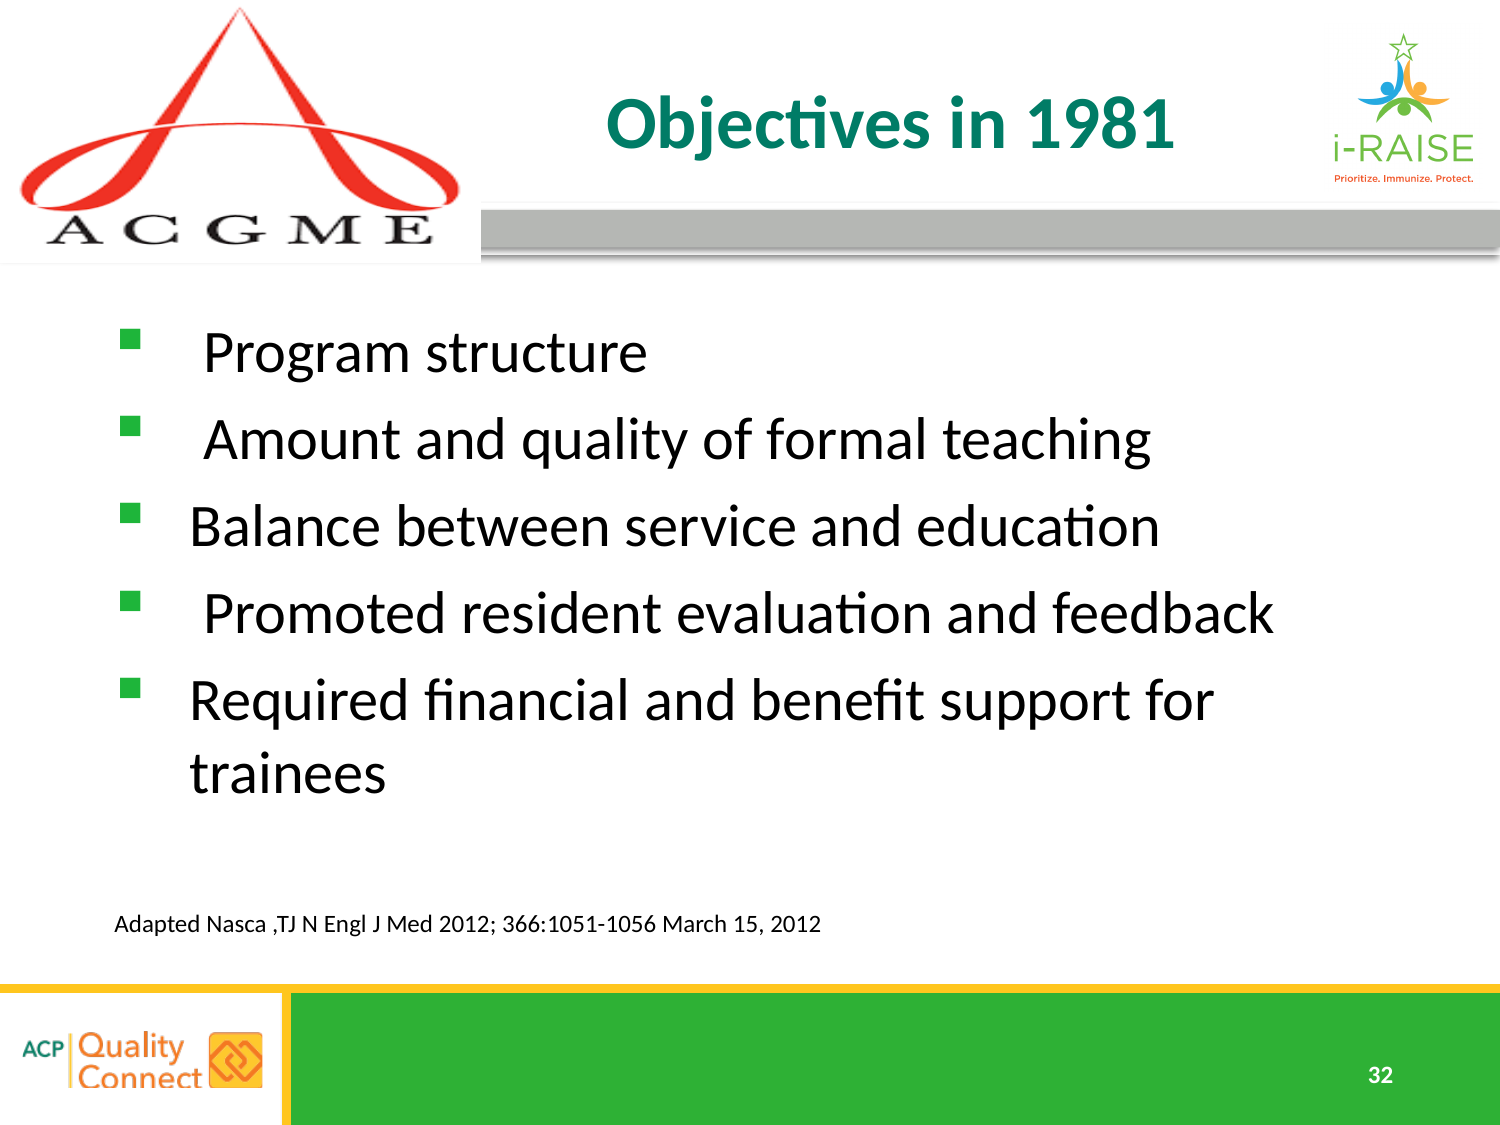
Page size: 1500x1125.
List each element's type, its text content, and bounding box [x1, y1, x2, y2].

title Objectives in 1981 [591, 37, 1215, 200]
picture [0, 0, 481, 263]
list Program structure Amount and quality of formal teaching Balance between service and education Promoted resident evaluation and feedback Required financial and benefit support for trainees Adapted Nasca ,TJ N Engl J Med 2012; 366:1051-1056 March 15, 2012 [99, 304, 1438, 990]
